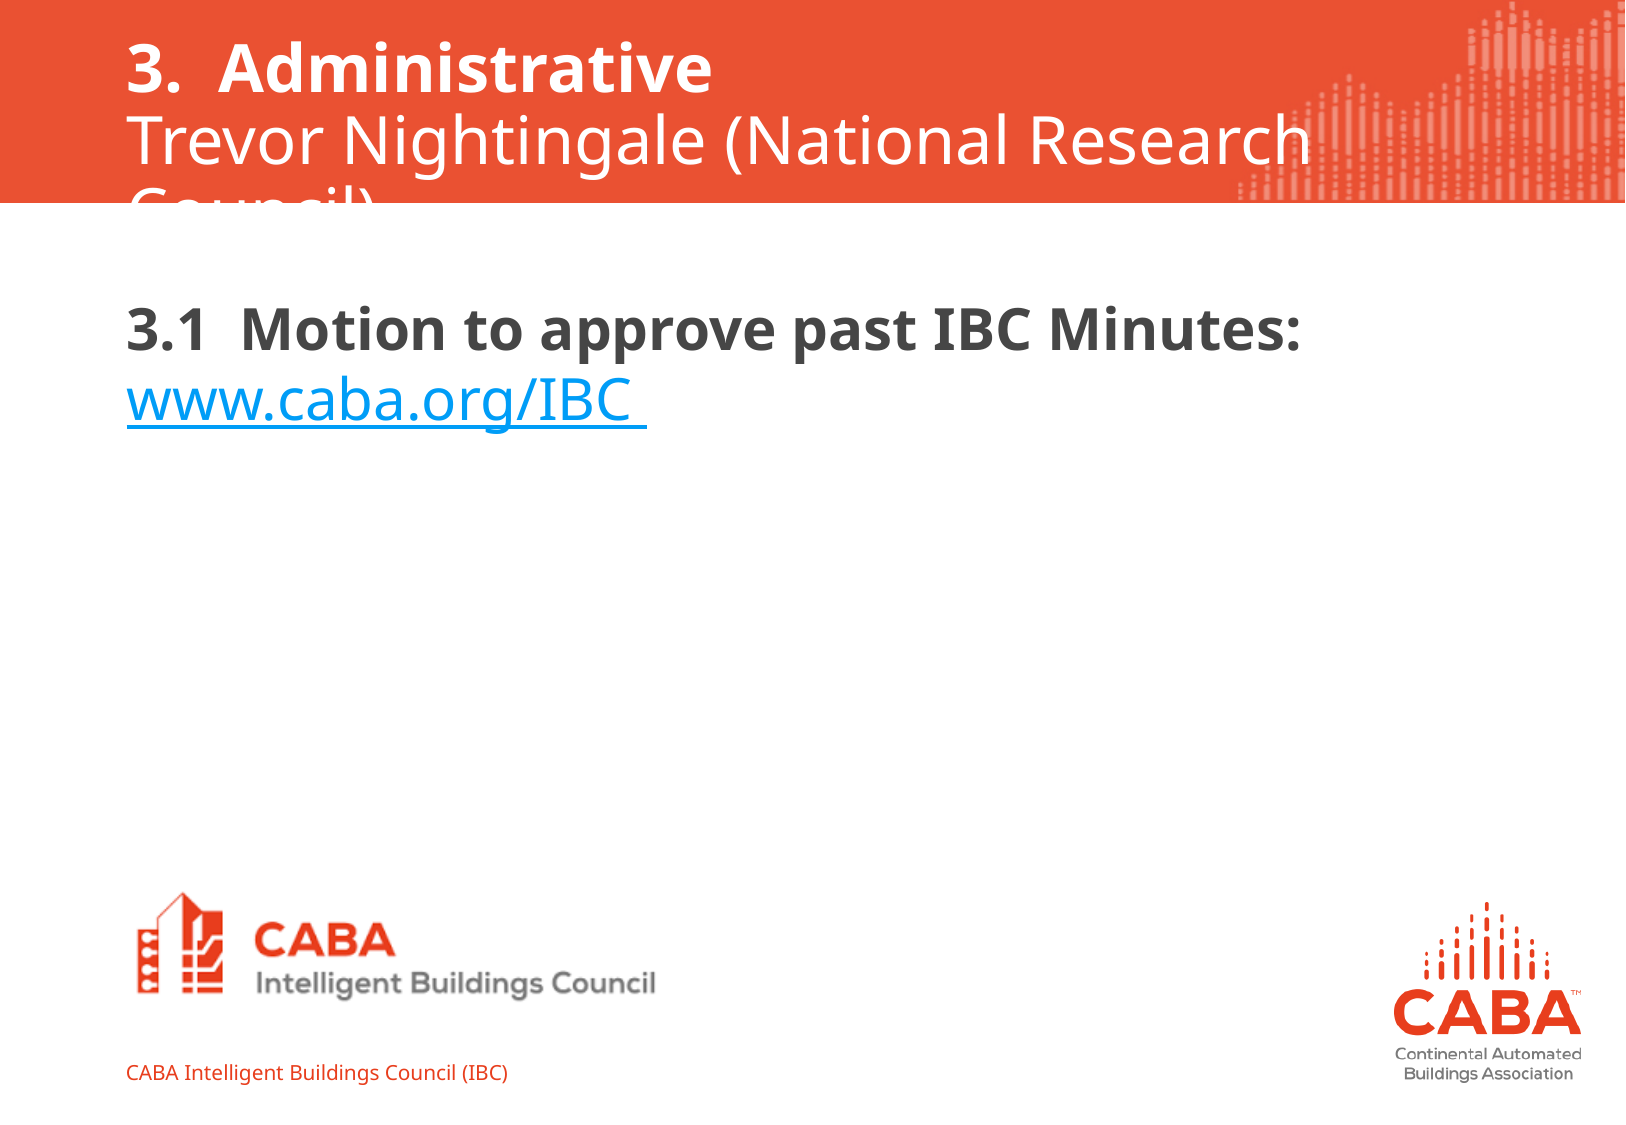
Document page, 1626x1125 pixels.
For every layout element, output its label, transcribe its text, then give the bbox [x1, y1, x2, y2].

picture [0, 0, 1625, 203]
picture [104, 878, 668, 1054]
picture [1350, 859, 1625, 1125]
title 3. Administrative Trevor Nightingale (National Research Council) [111, 27, 1514, 114]
list 3.1 Motion to approve past IBC Minutes: www.caba.org/IBC [111, 292, 1514, 981]
